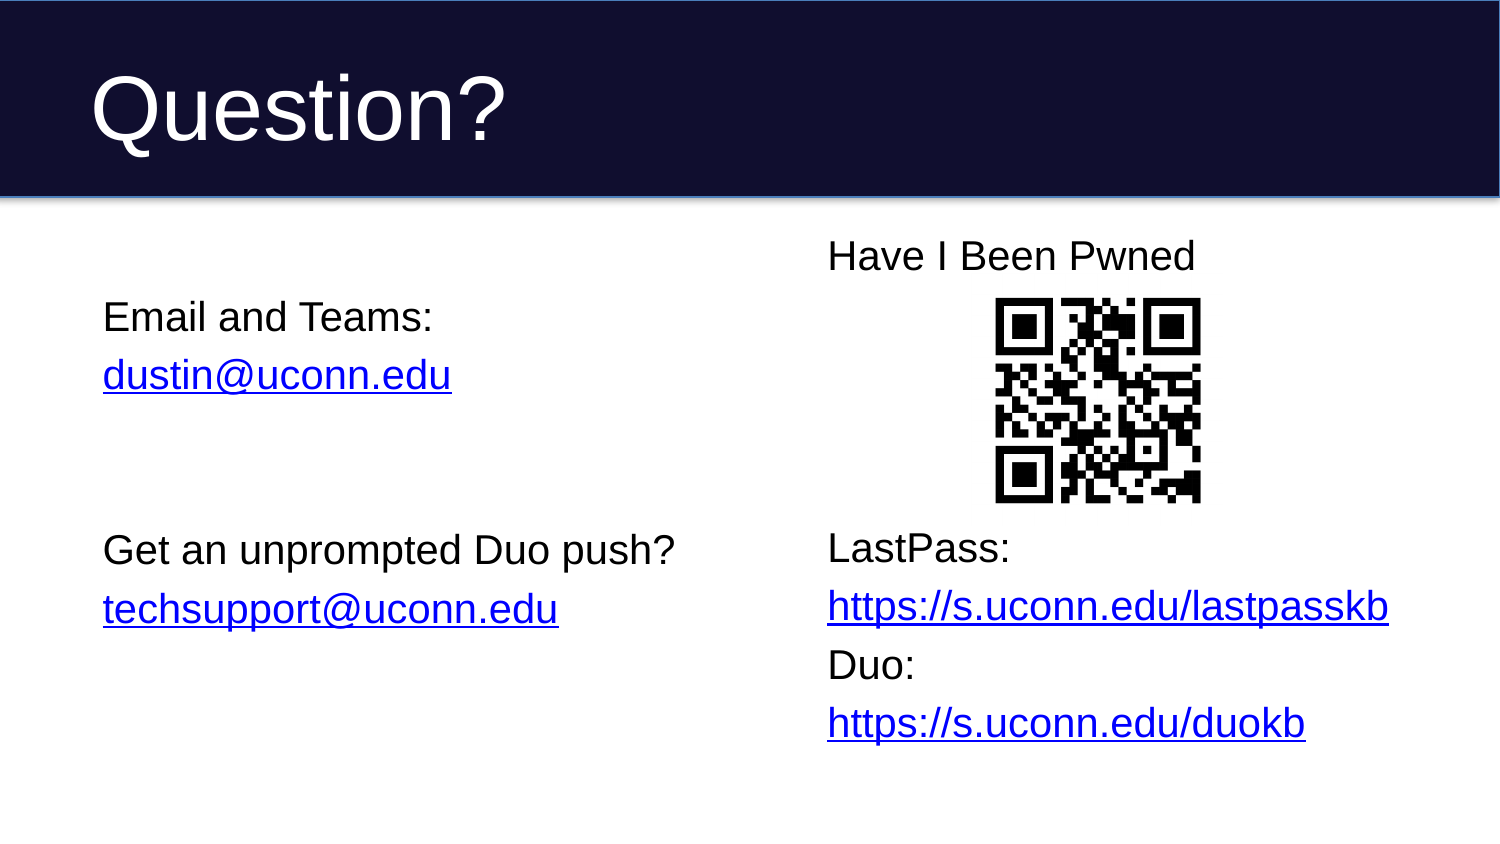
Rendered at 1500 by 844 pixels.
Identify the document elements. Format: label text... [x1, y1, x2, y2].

list Email and Teams: dustin@uconn.edu Get an unprompted Duo push? techsupport@uconn.edu [87, 223, 750, 781]
title Question? [75, 33, 1425, 175]
picture [970, 273, 1224, 526]
list Have I Been Pwned LastPass: https://s.uconn.edu/lastpasskb Duo: https://s.uconn.edu/duokb [812, 221, 1475, 778]
